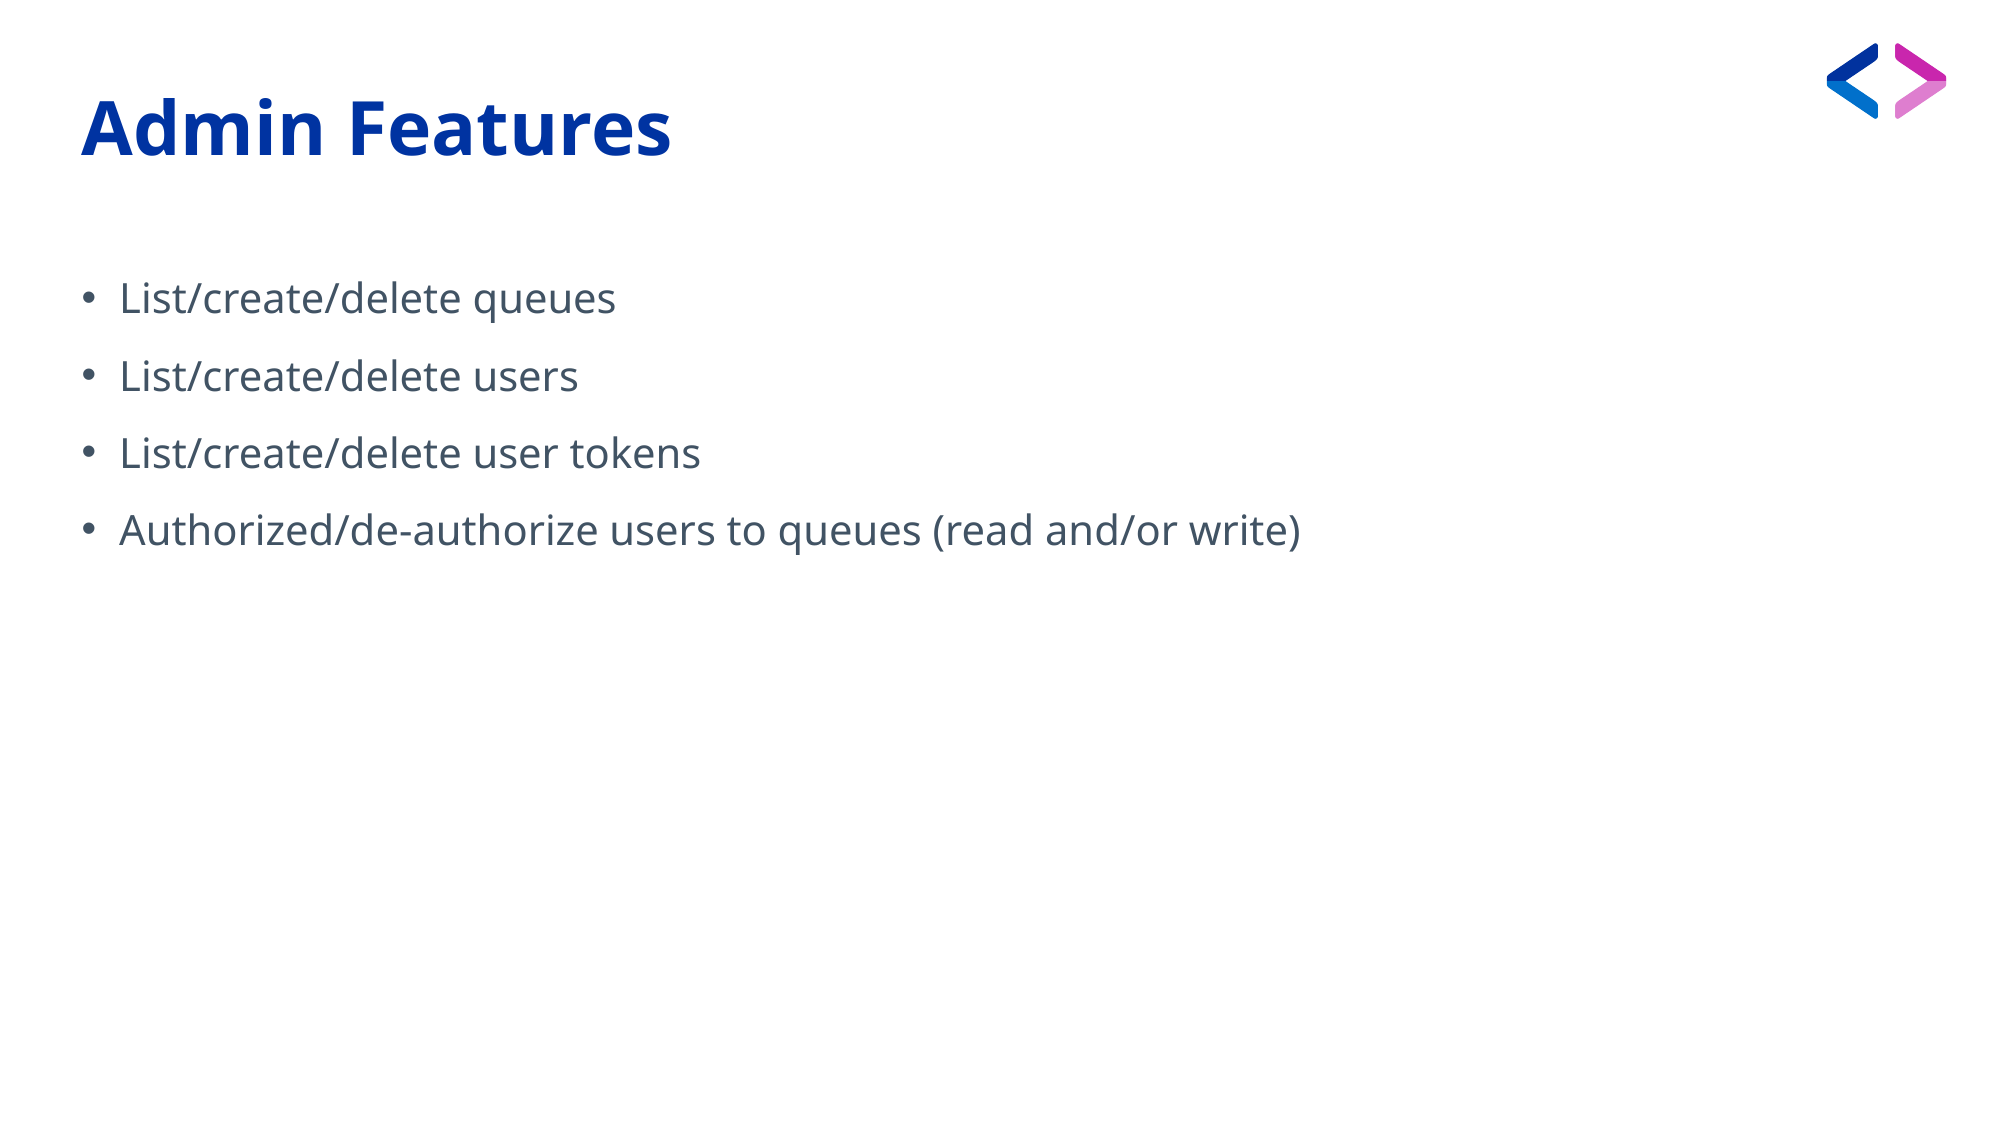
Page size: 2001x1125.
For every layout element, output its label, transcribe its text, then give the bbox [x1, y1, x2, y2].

list List/create/delete queues List/create/delete users List/create/delete user tokens Authorized/de-authorize users to queues (read and/or write) [66, 264, 1942, 967]
title Admin Features [66, 59, 1812, 191]
picture [1811, 18, 1962, 144]
